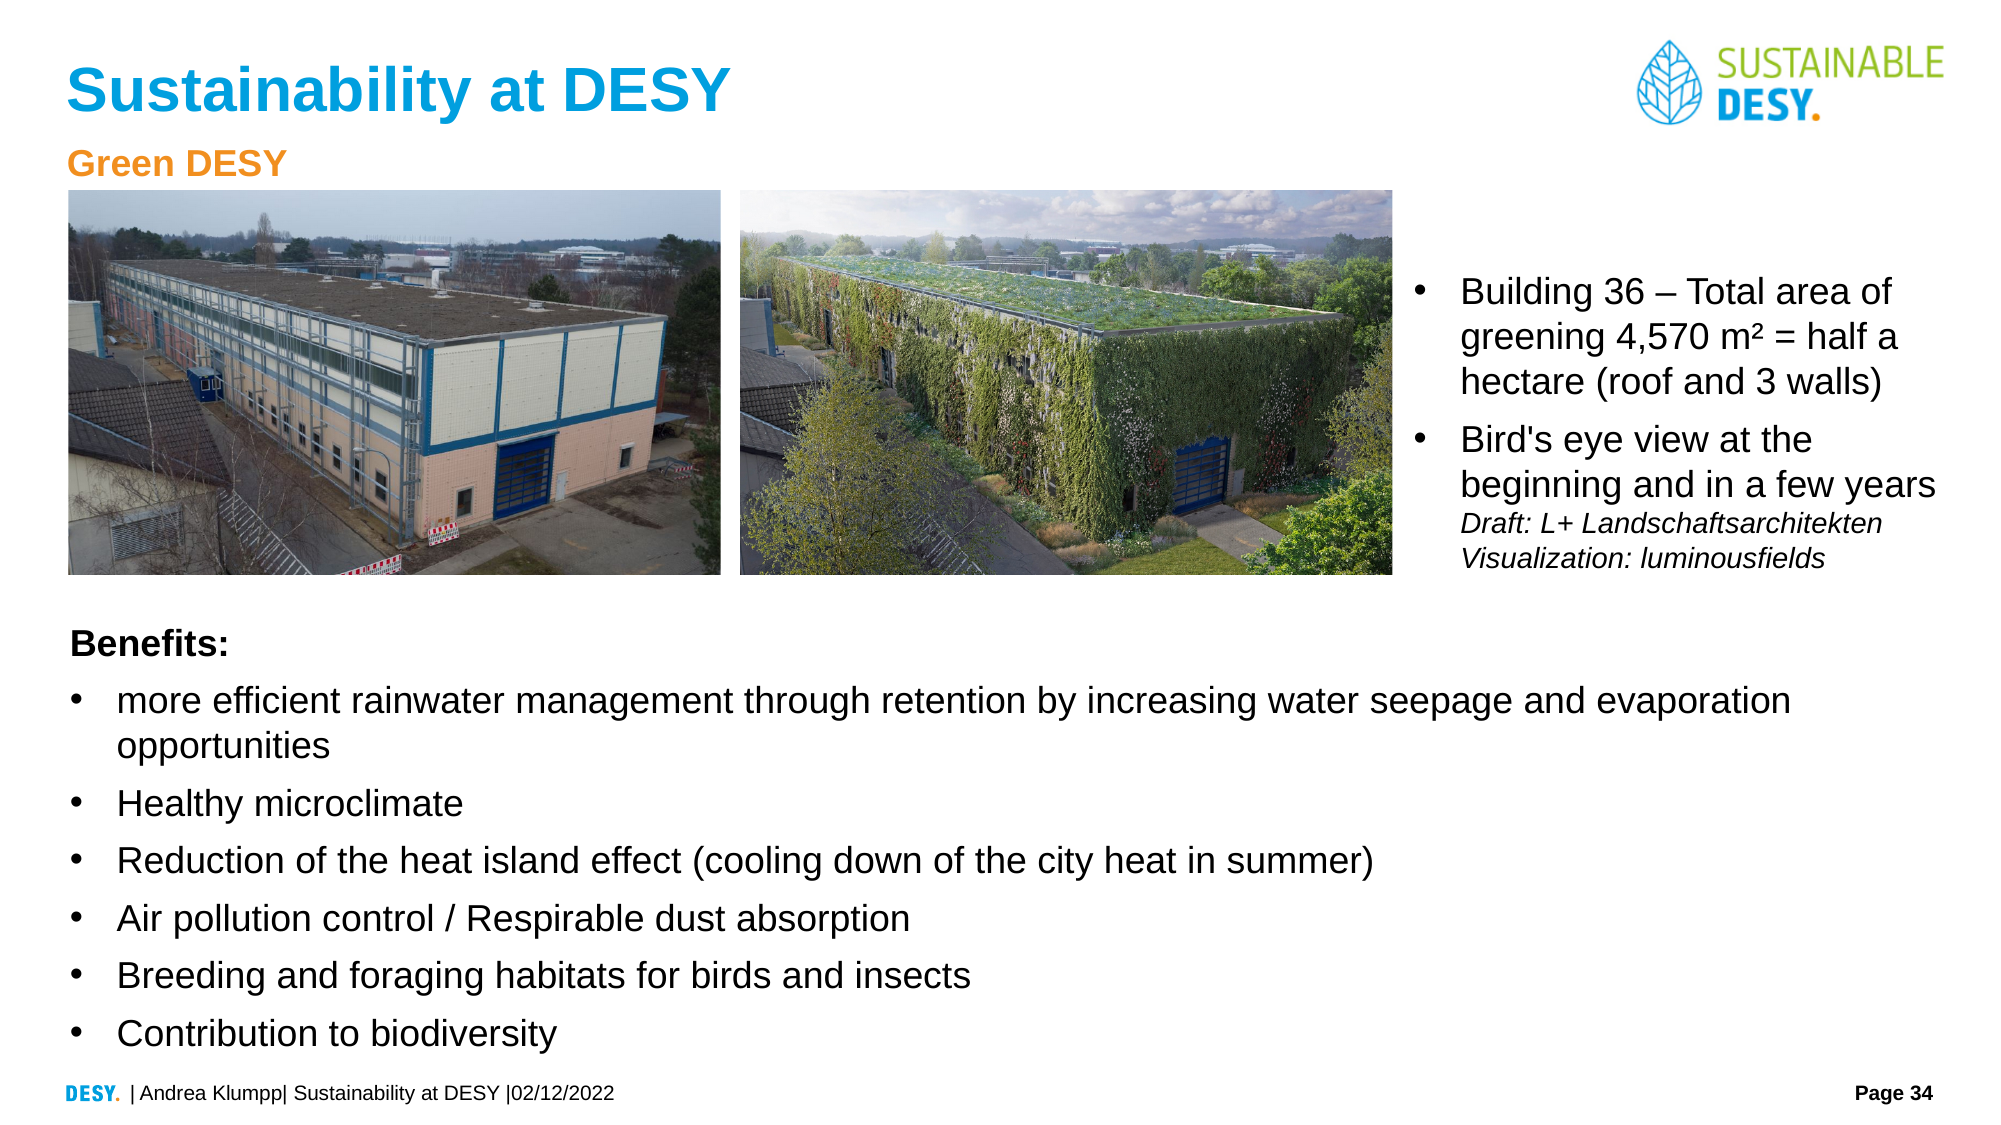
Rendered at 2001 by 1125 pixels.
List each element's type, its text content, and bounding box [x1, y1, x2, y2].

text_box Benefits: more efficient rainwater management through retention by increasing water seepage and evaporation opportunities Healthy microclimate Reduction of the heat island effect (cooling down of the city heat in summer) Air pollution control / Respirable dust absorption Breeding and foraging habitats for birds and insects Contribution to biodiversity [69, 618, 1864, 1072]
text_box Building 36 – Total area of greening 4,570 m² = half a hectare (roof and 3 walls) Bird's eye view at the beginning and in a few years Draft: L+ Landschaftsarchitekten Visualization: luminousfields [1413, 267, 1953, 634]
list Green DESY [66, 134, 1933, 197]
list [68, 190, 721, 575]
picture [1626, 20, 1961, 137]
picture [740, 190, 1393, 575]
title Sustainability at DESY [66, 57, 1626, 132]
footer | Andrea Klumpp| Sustainability at DESY |02/12/2022 [129, 1079, 1762, 1111]
